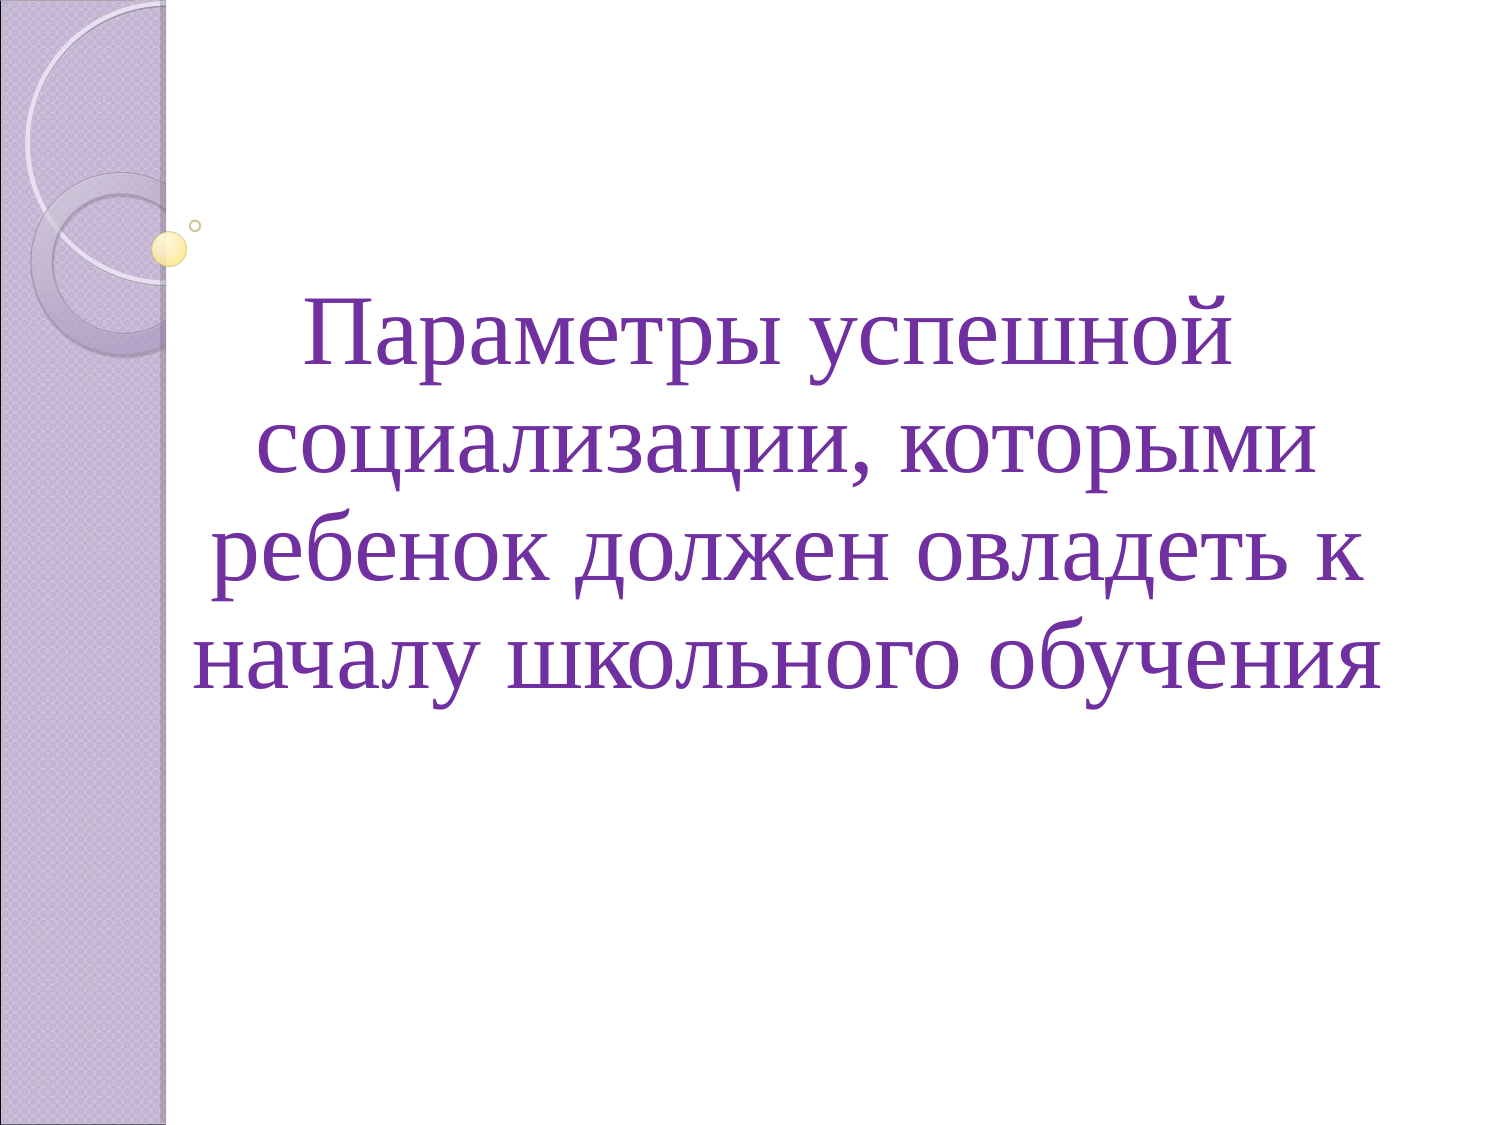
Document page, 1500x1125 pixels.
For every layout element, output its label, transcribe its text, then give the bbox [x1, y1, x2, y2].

subtitle Параметры успешной социализации, которыми ребенок должен овладеть к началу школьного обучения [150, 276, 1388, 713]
picture [0, 0, 188, 1125]
